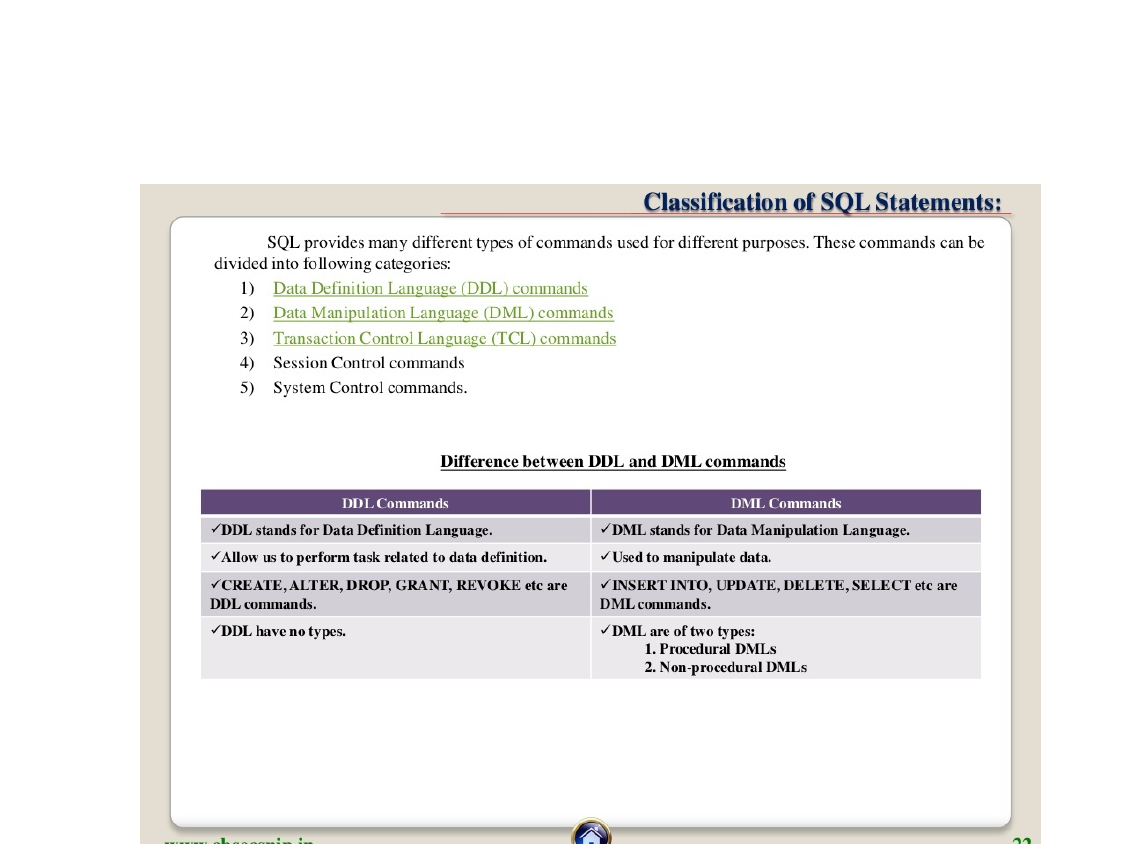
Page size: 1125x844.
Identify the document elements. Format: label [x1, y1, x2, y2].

picture [140, 184, 1041, 844]
